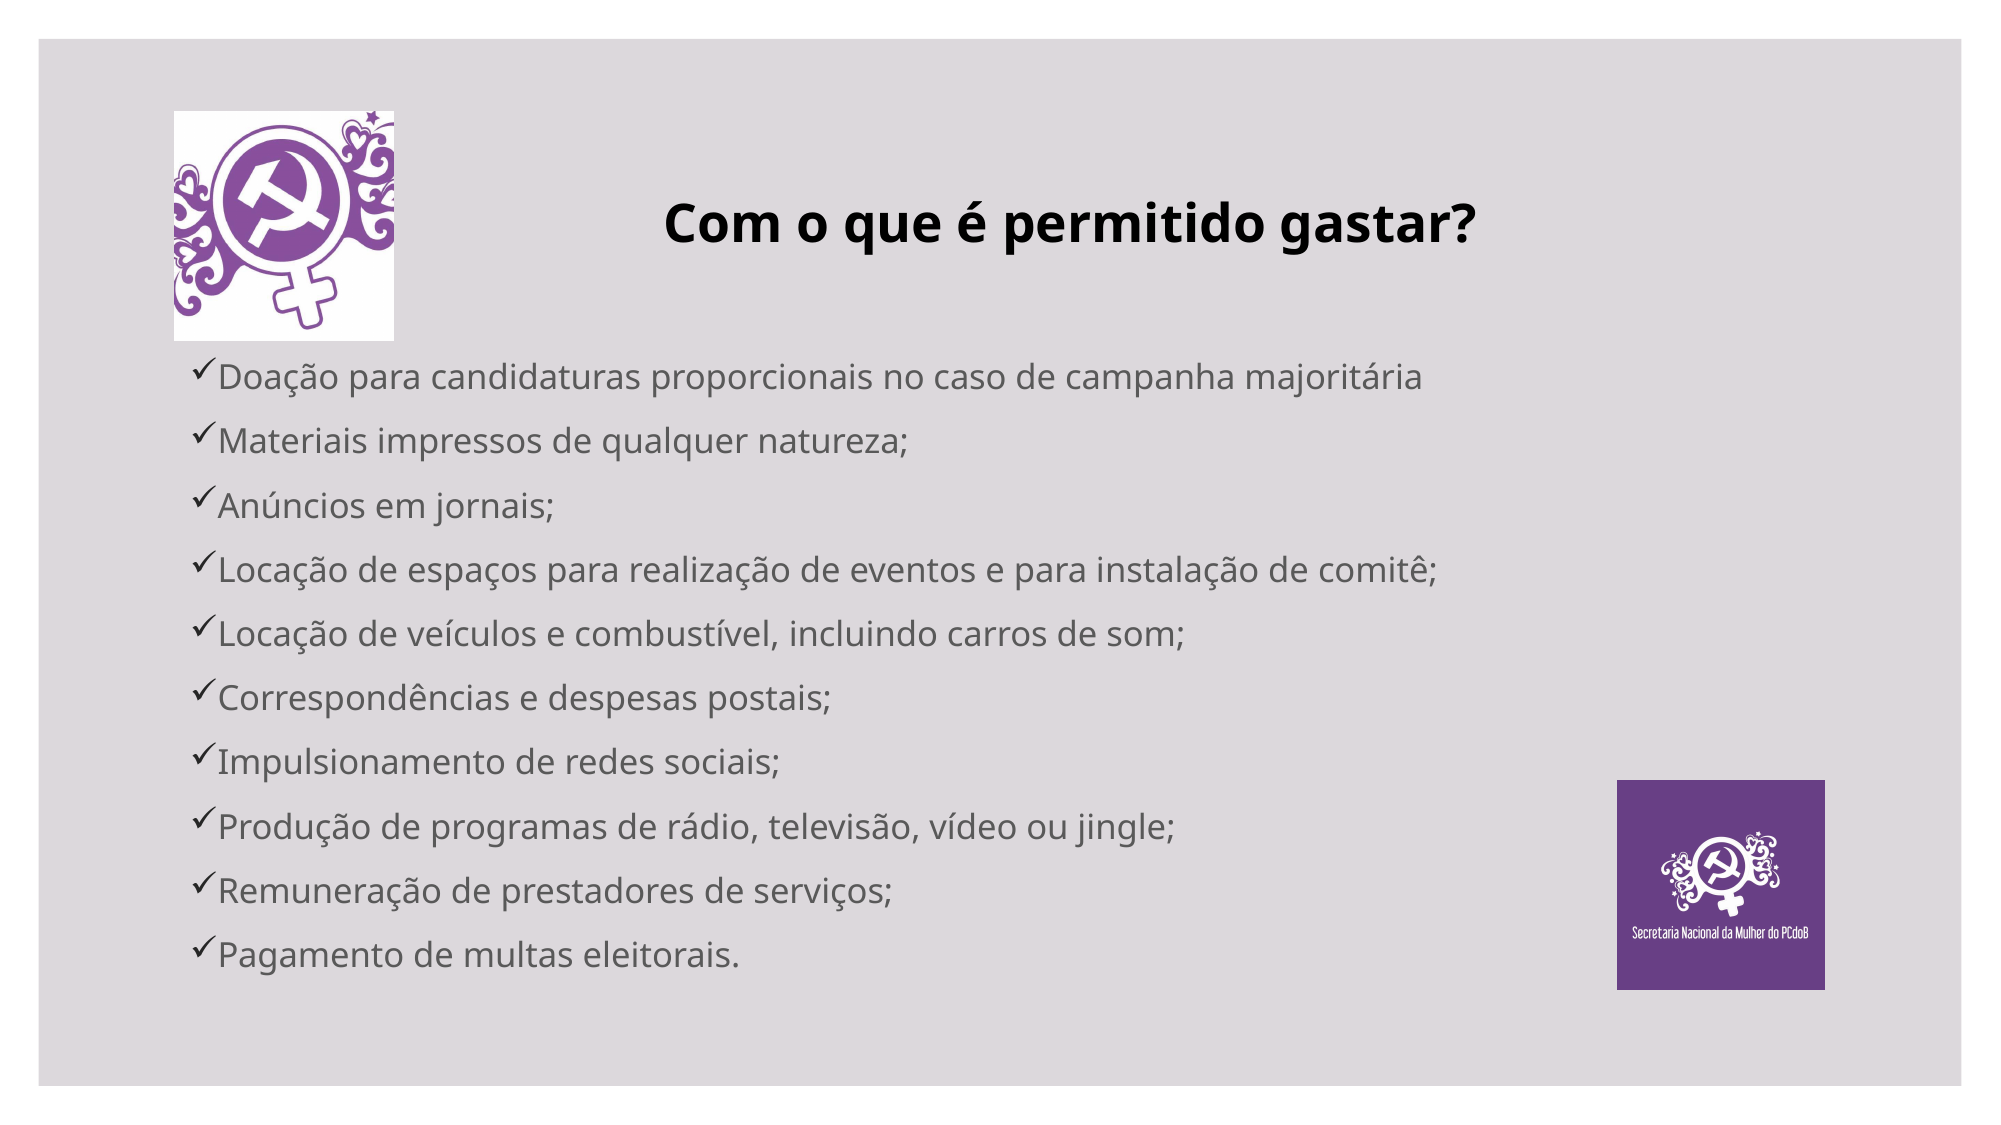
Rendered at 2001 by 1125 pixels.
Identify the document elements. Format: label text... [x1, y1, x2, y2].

picture [174, 111, 394, 341]
picture [1617, 780, 1825, 990]
list Doação para candidaturas proporcionais no caso de campanha majoritária Materiais impressos de qualquer natureza; Anúncios em jornais; Locação de espaços para realização de eventos e para instalação de comitê; Locação de veículos e combustível, incluindo carros de som; Correspondências e despesas postais; Impulsionamento de redes sociais; Produção de programas de rádio, televisão, vídeo ou jingle; Remuneração de prestadores de serviços; Pagamento de multas eleitorais. [174, 345, 1825, 990]
title Com o que é permitido gastar? [174, 105, 1825, 331]
